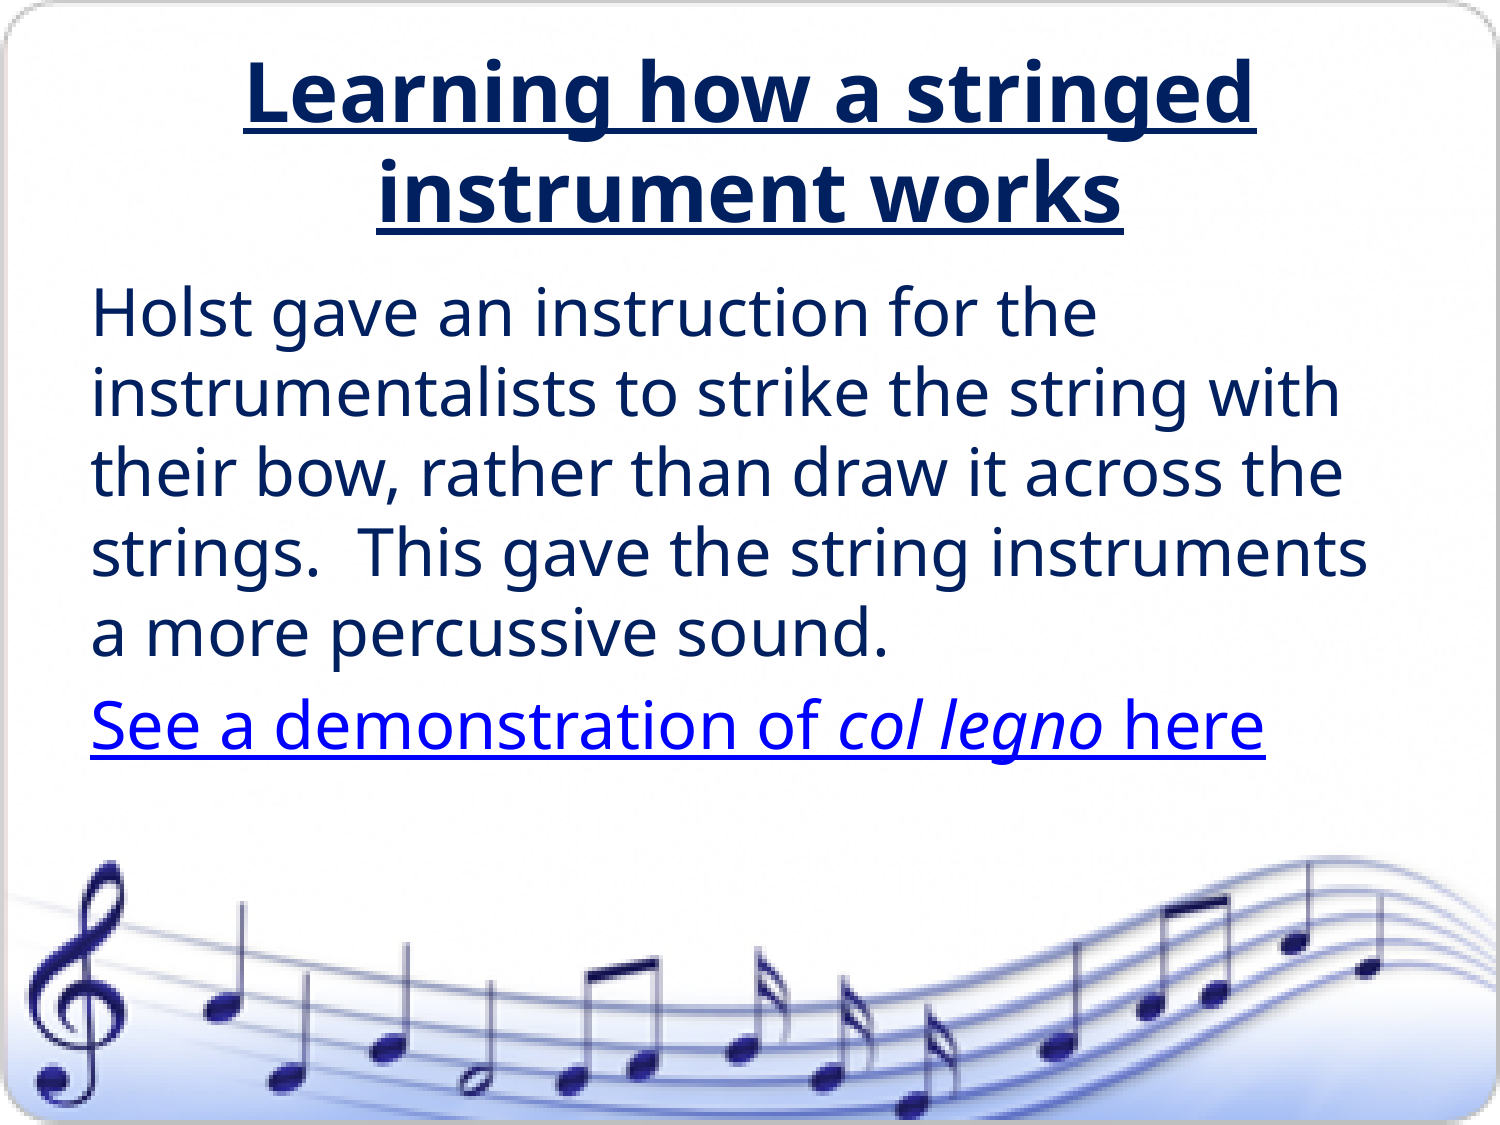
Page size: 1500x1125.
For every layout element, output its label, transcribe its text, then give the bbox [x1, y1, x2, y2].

picture [0, 0, 1500, 1125]
list Holst gave an instruction for the instrumentalists to strike the string with their bow, rather than draw it across the strings. This gave the string instruments a more percussive sound. See a demonstration of col legno here [75, 262, 1425, 1005]
title Learning how a stringed instrument works [75, 45, 1425, 233]
